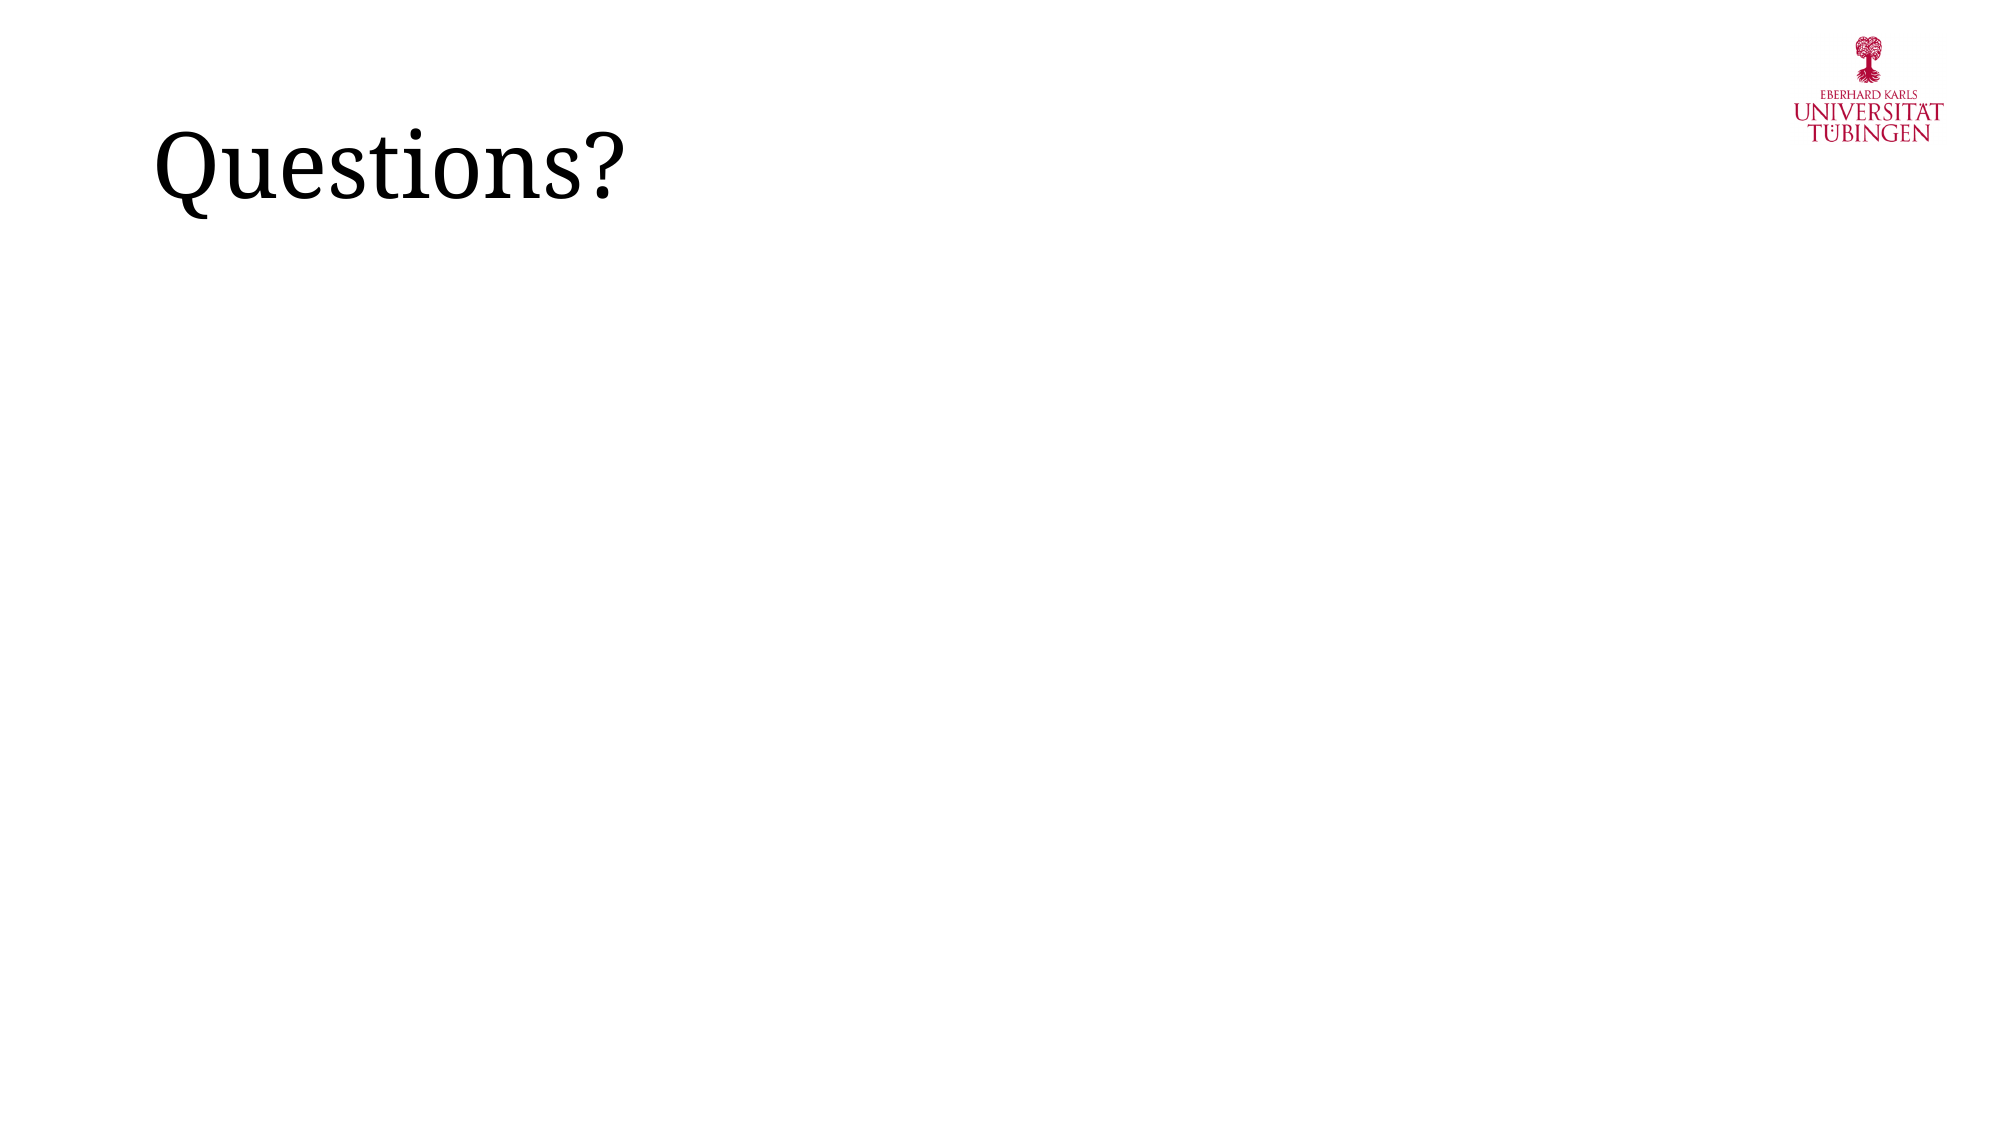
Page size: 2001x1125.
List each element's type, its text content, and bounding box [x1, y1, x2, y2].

title Questions? [137, 59, 1863, 278]
picture [1790, 33, 1947, 145]
